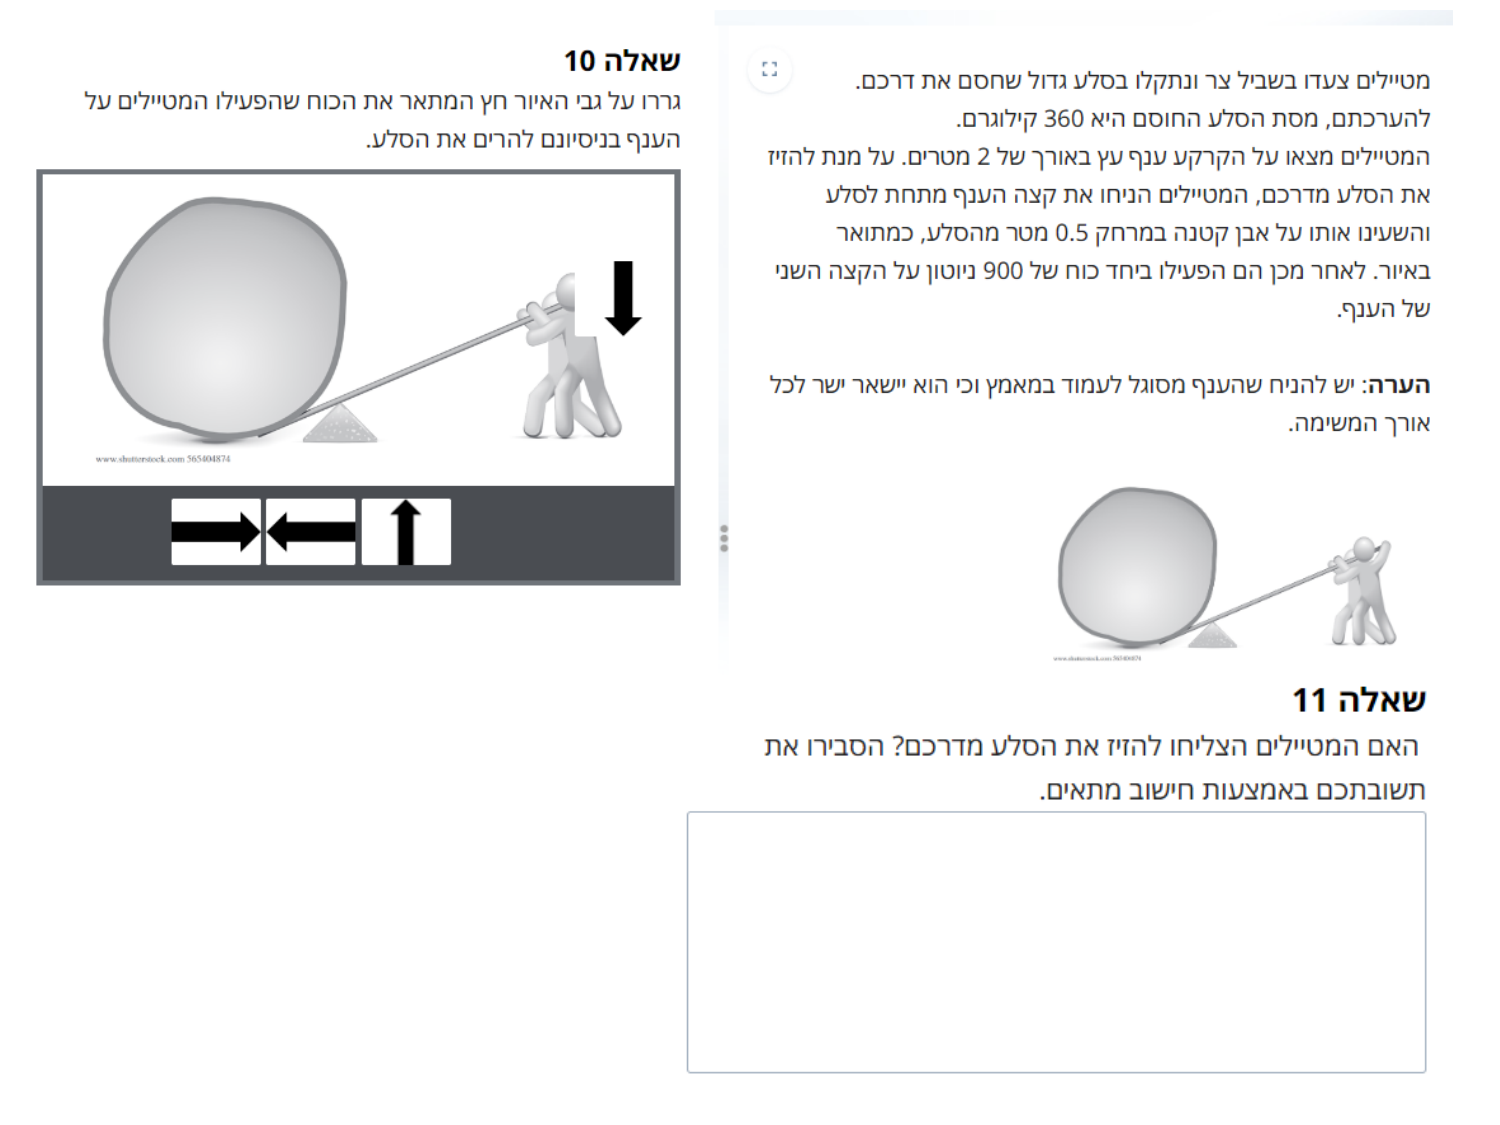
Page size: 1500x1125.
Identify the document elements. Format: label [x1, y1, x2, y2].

picture [28, 18, 686, 599]
picture [655, 10, 1454, 1095]
